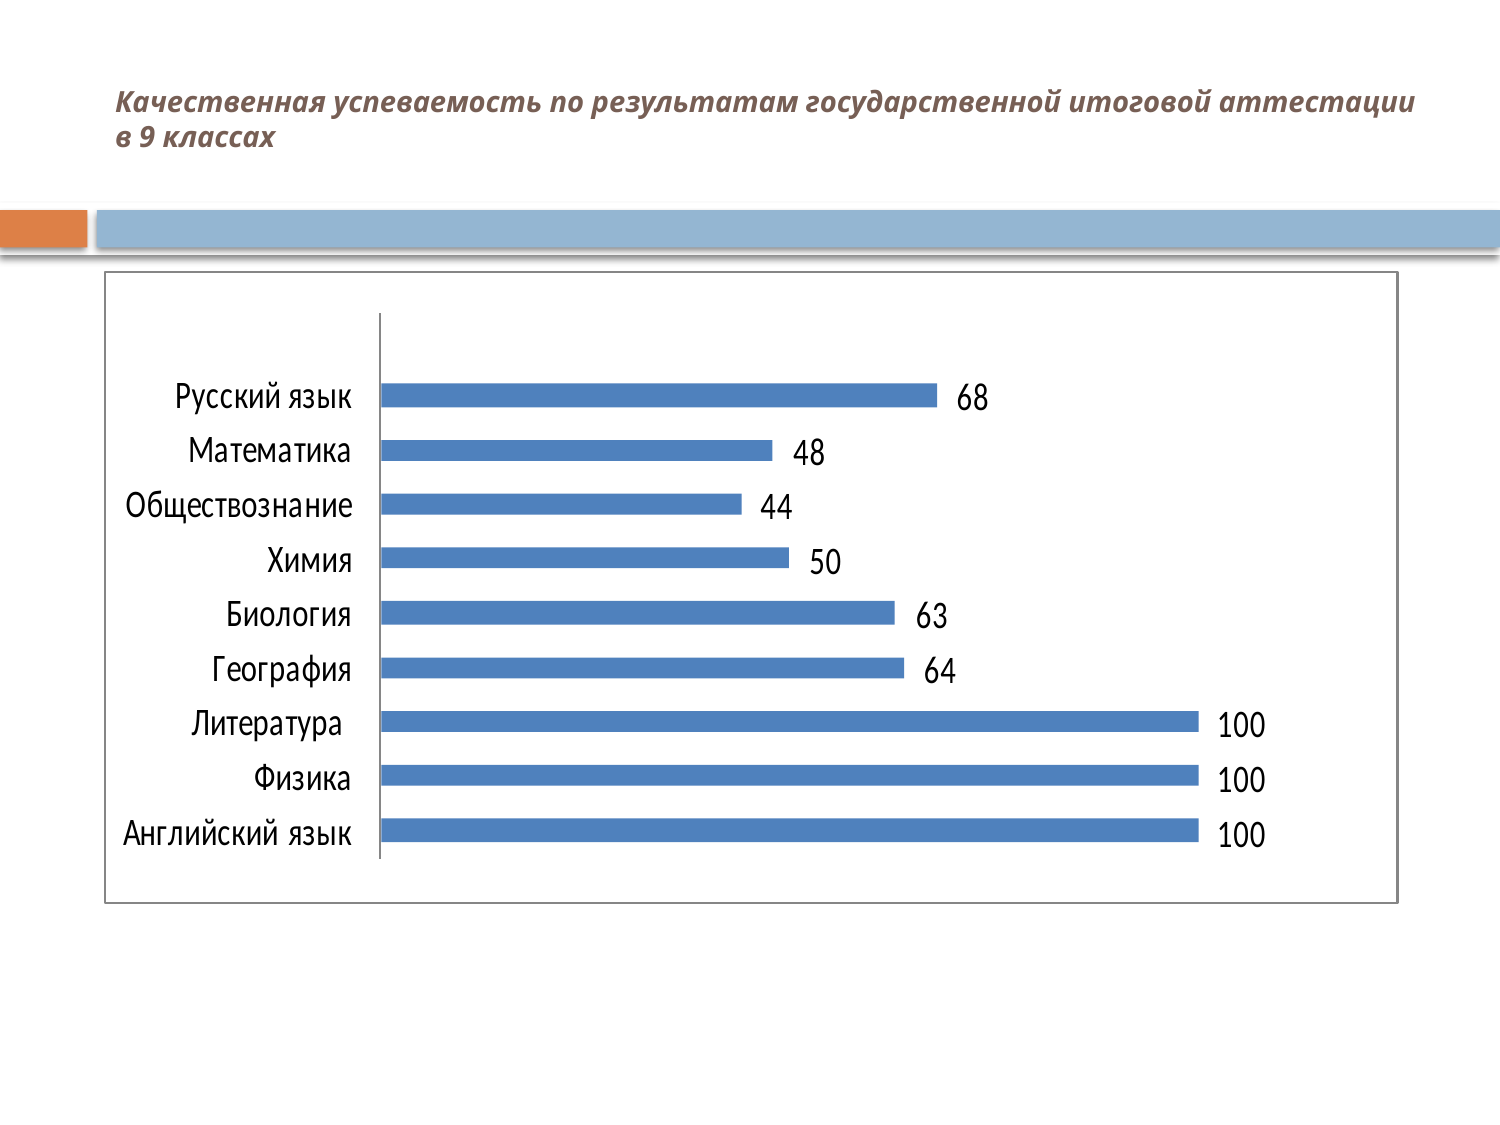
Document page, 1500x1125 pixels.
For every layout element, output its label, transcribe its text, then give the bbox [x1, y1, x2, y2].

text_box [91, 254, 1409, 917]
title Качественная успеваемость по результатам государственной итоговой аттестации в 9 классах [100, 37, 1438, 200]
